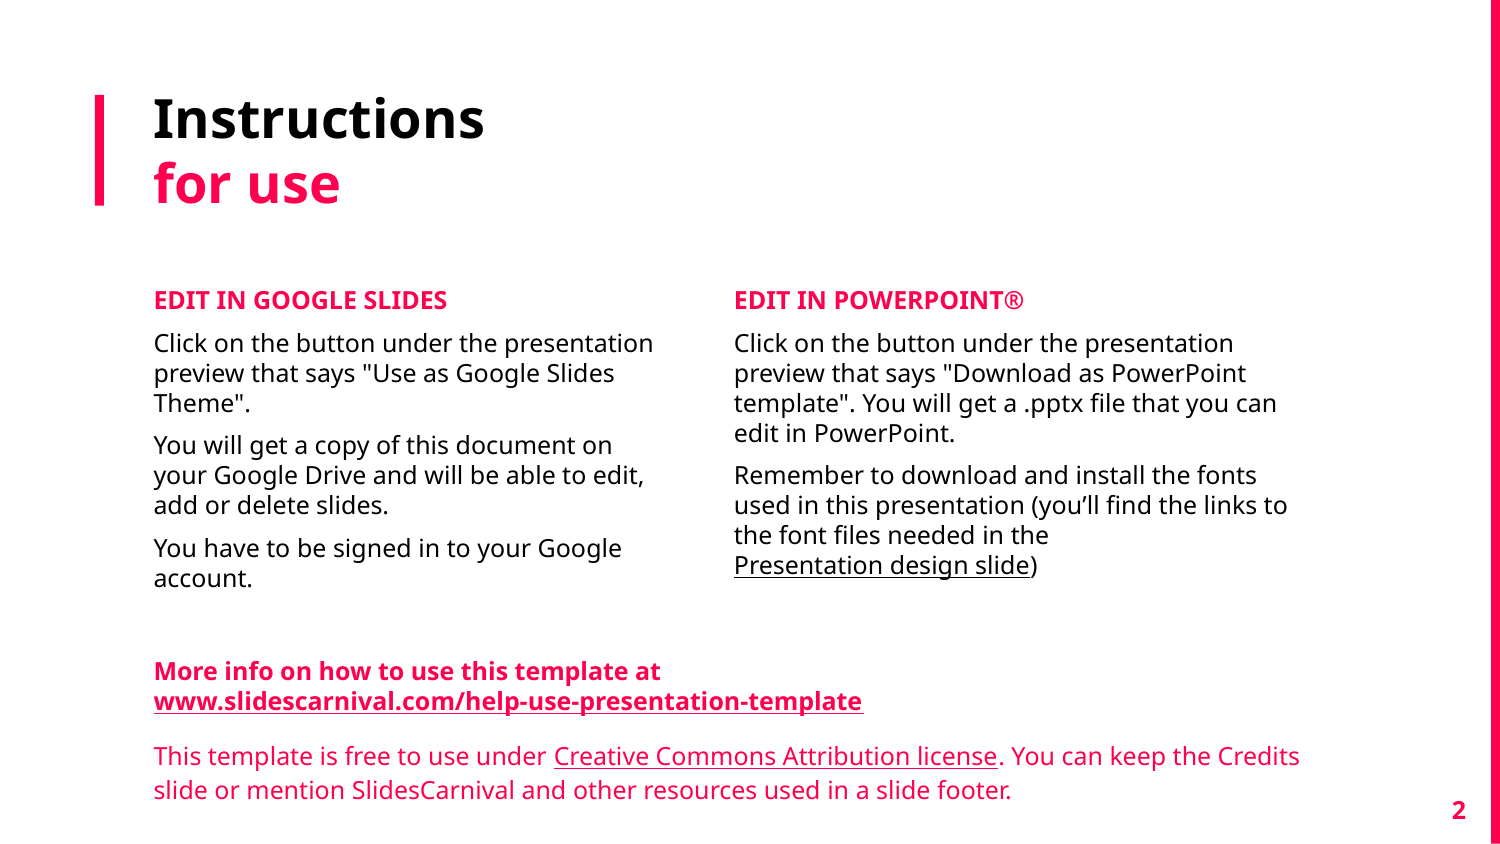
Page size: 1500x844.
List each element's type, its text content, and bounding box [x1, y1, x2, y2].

list EDIT IN POWERPOINT® Click on the button under the presentation preview that says "Download as PowerPoint template". You will get a .pptx file that you can edit in PowerPoint. Remember to download and install the fonts used in this presentation (you’ll find the links to the font files needed in the Presentation design slide) [718, 270, 1326, 640]
list More info on how to use this template at www.slidescarnival.com/help-use-presentation-template This template is free to use under Creative Commons Attribution license. You can keep the Credits slide or mention SlidesCarnival and other resources used in a slide footer. [138, 640, 1326, 777]
title Instructions for use [138, 69, 512, 210]
slide_number ‹#› [1391, 779, 1482, 844]
list EDIT IN GOOGLE SLIDES Click on the button under the presentation preview that says "Use as Google Slides Theme". You will get a copy of this document on your Google Drive and will be able to edit, add or delete slides. You have to be signed in to your Google account. [138, 270, 684, 640]
